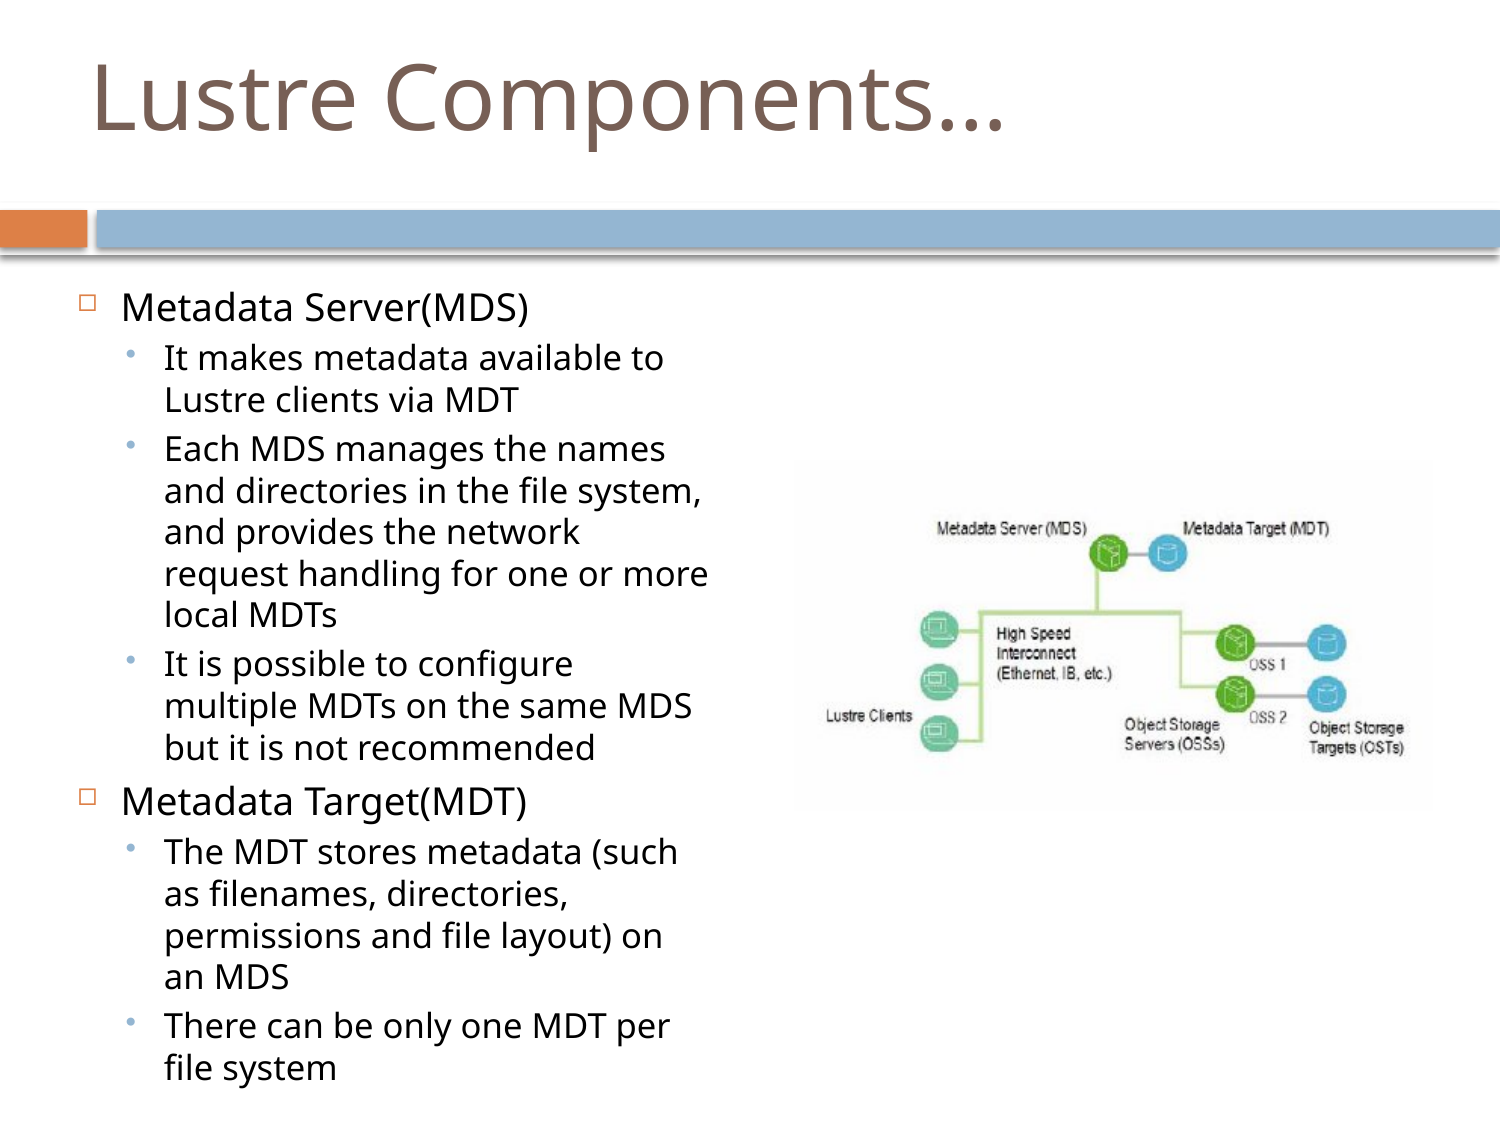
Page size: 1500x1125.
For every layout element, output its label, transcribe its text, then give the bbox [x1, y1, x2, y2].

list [794, 460, 1433, 811]
list Metadata Server(MDS) It makes metadata available to Lustre clients via MDT Each MDS manages the names and directories in the file system, and provides the network request handling for one or more local MDTs It is possible to configure multiple MDTs on the same MDS but it is not recommended Metadata Target(MDT) The MDT stores metadata (such as filenames, directories, permissions and file layout) on an MDS There can be only one MDT per file system [62, 275, 725, 1100]
title Lustre Components… [75, 0, 1425, 188]
